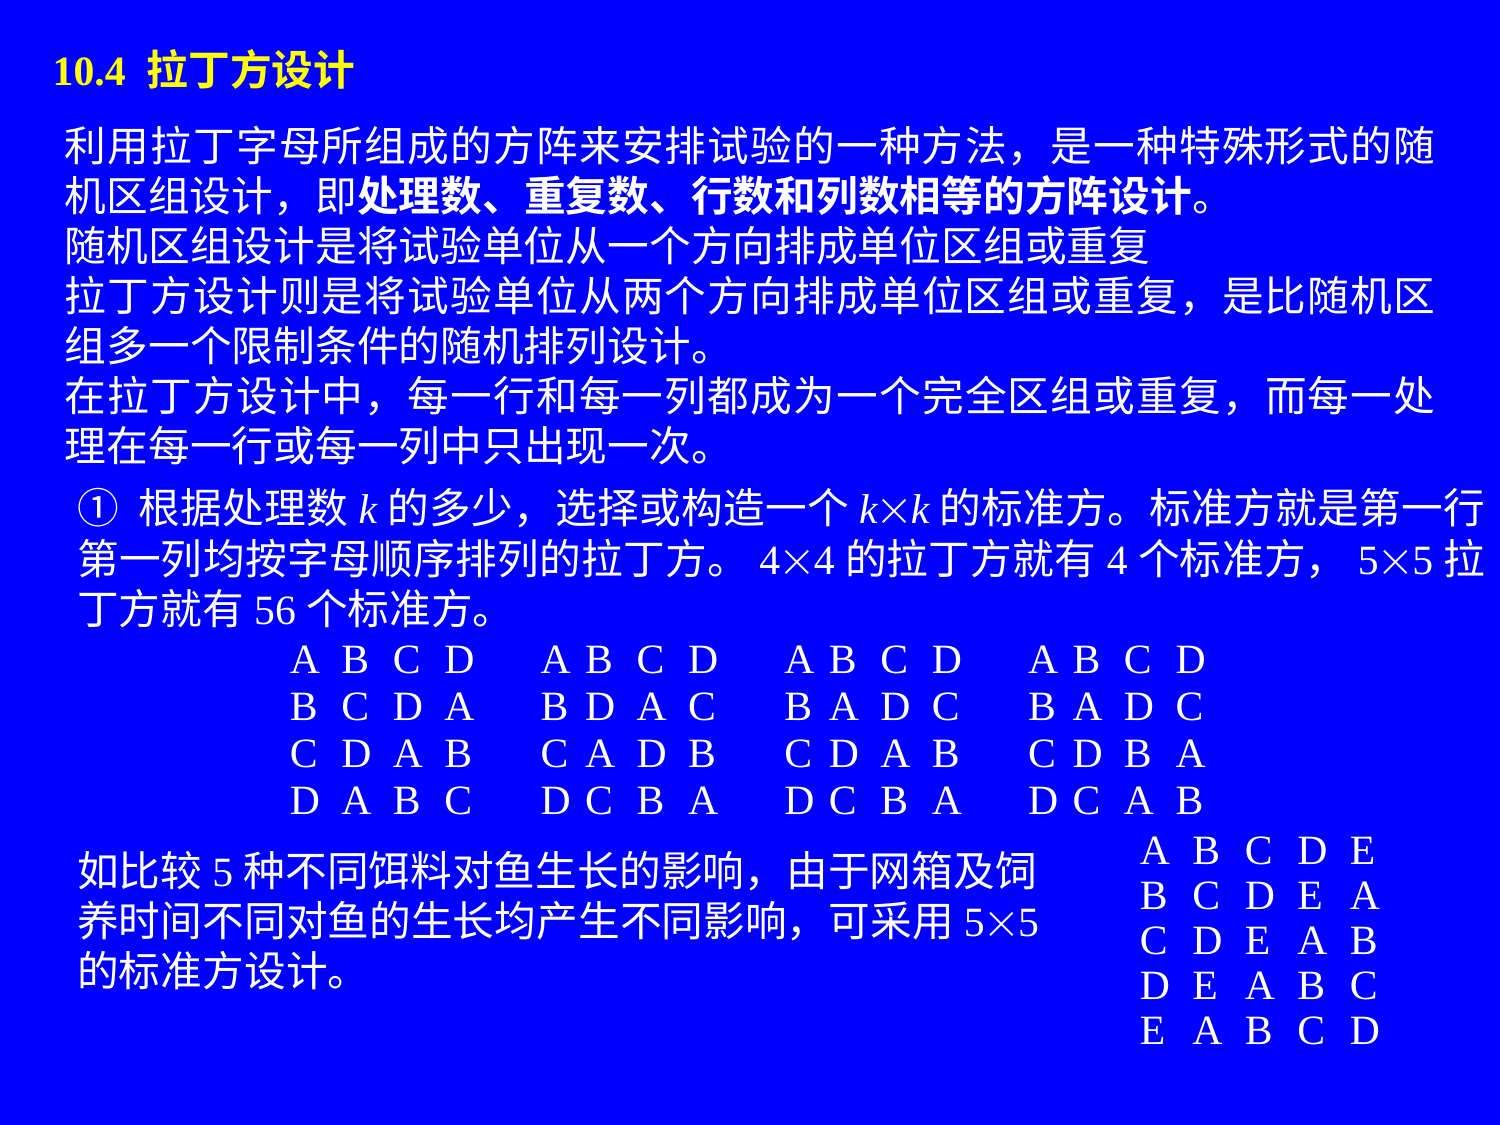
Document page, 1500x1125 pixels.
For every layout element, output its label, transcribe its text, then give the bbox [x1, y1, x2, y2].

text_box 利用拉丁字母所组成的方阵来安排试验的一种方法，是一种特殊形式的随机区组设计，即处理数、重复数、行数和列数相等的方阵设计。 随机区组设计是将试验单位从一个方向排成单位区组或重复 拉丁方设计则是将试验单位从两个方向排成单位区组或重复，是比随机区组多一个限制条件的随机排列设计。 在拉丁方设计中，每一行和每一列都成为一个完全区组或重复，而每一处理在每一行或每一列中只出现一次。 [50, 112, 1450, 478]
text_box ① 根据处理数k的多少，选择或构造一个kk的标准方。标准方就是第一行第一列均按字母顺序排列的拉丁方。44的拉丁方就有4个标准方，55拉丁方就有56个标准方。 [62, 474, 1500, 640]
title 10.4 拉丁方设计 [37, 37, 1313, 101]
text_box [274, 624, 1213, 813]
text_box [62, 837, 1388, 1076]
